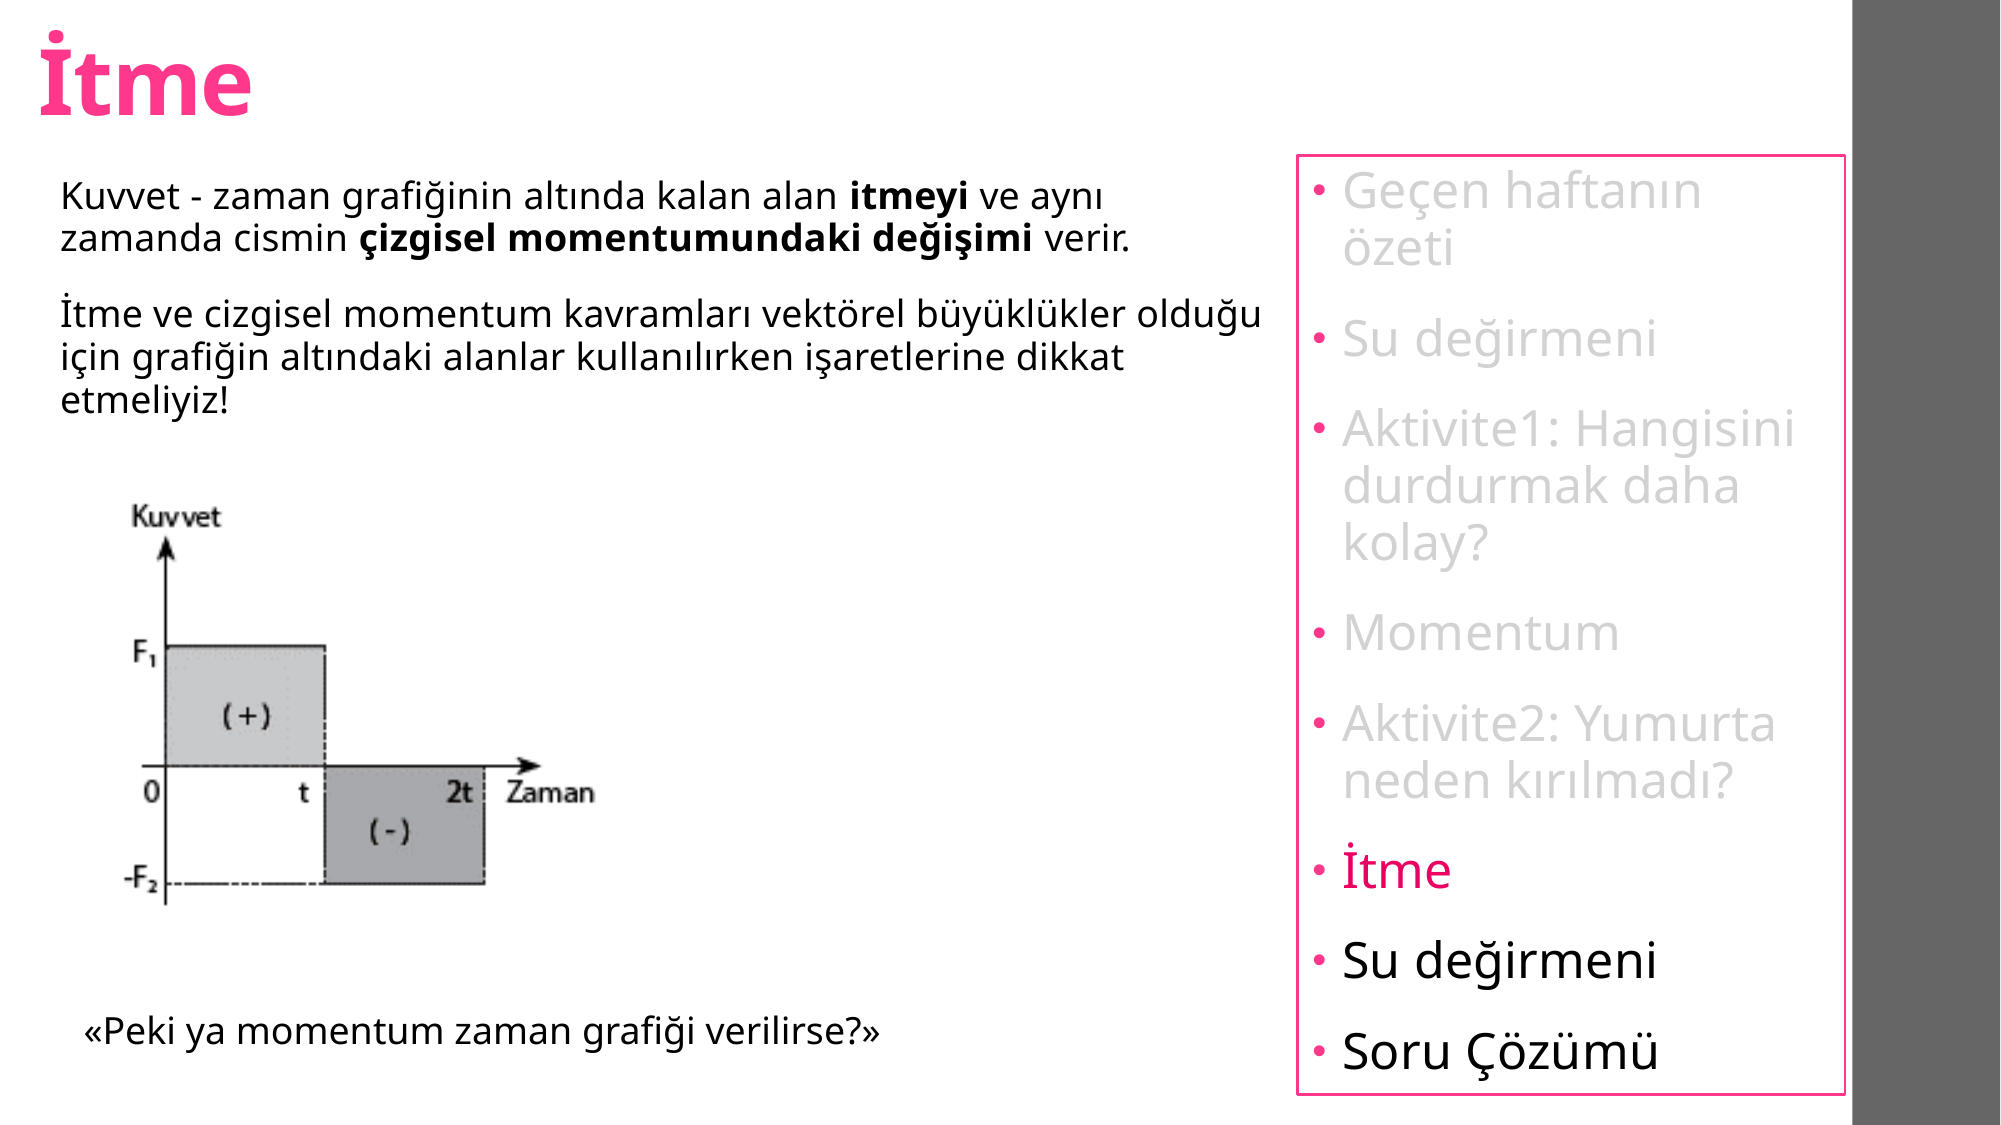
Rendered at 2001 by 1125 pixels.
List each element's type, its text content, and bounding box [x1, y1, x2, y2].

title İtme [0, 0, 1590, 143]
text_box Geçen haftanın özeti Su değirmeni Aktivite1: Hangisini durdurmak daha kolay? Momentum Aktivite2: Yumurta neden kırılmadı? İtme Su değirmeni Soru Çözümü [1296, 154, 1846, 1096]
text_box «Peki ya momentum zaman grafiği verilirse?» [68, 999, 897, 1060]
list Kuvvet - zaman grafiğinin altında kalan alan itmeyi ve aynı zamanda cismin çizgisel momentumundaki değişimi verir. İtme ve cizgisel momentum kavramları vektörel büyüklükler olduğu için grafiğin altındaki alanlar kullanılırken işaretlerine dikkat etmeliyiz! [45, 167, 1283, 882]
picture [68, 485, 638, 941]
